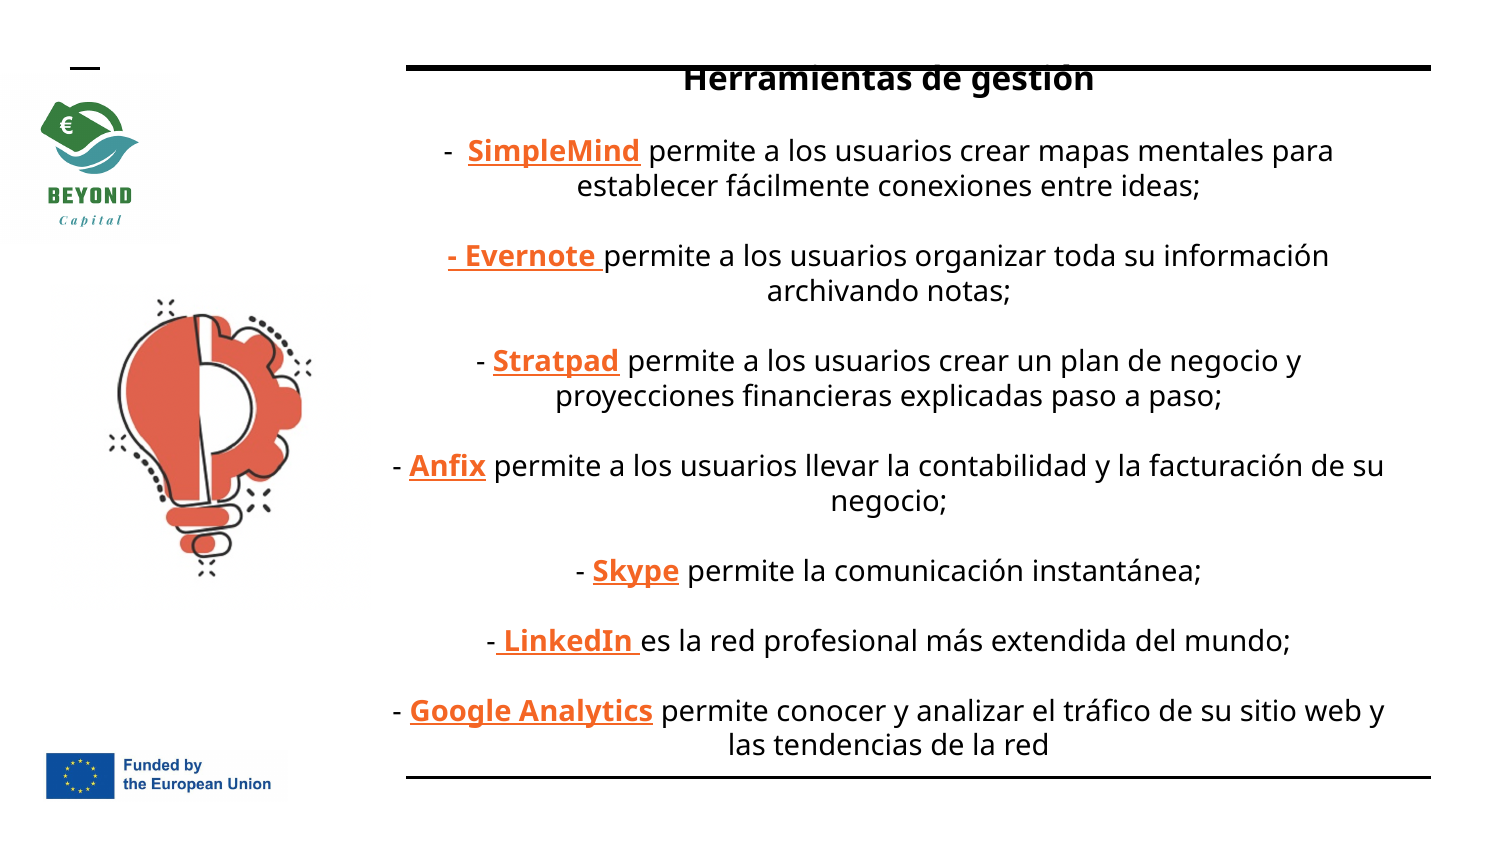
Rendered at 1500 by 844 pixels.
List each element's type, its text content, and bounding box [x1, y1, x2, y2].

picture [43, 750, 288, 802]
list Herramientas de gestión - SimpleMind permite a los usuarios crear mapas mentales para establecer fácilmente conexiones entre ideas; - Evernote permite a los usuarios organizar toda su información archivando notas; - Stratpad permite a los usuarios crear un plan de negocio y proyecciones financieras explicadas paso a paso; - Anfix permite a los usuarios llevar la contabilidad y la facturación de su negocio; - Skype permite la comunicación instantánea; - LinkedIn es la red profesional más extendida del mundo; - Google Analytics permite conocer y analizar el tráfico de su sitio web y las tendencias de la red [370, 0, 1408, 666]
picture [0, 73, 181, 244]
picture [49, 284, 371, 610]
